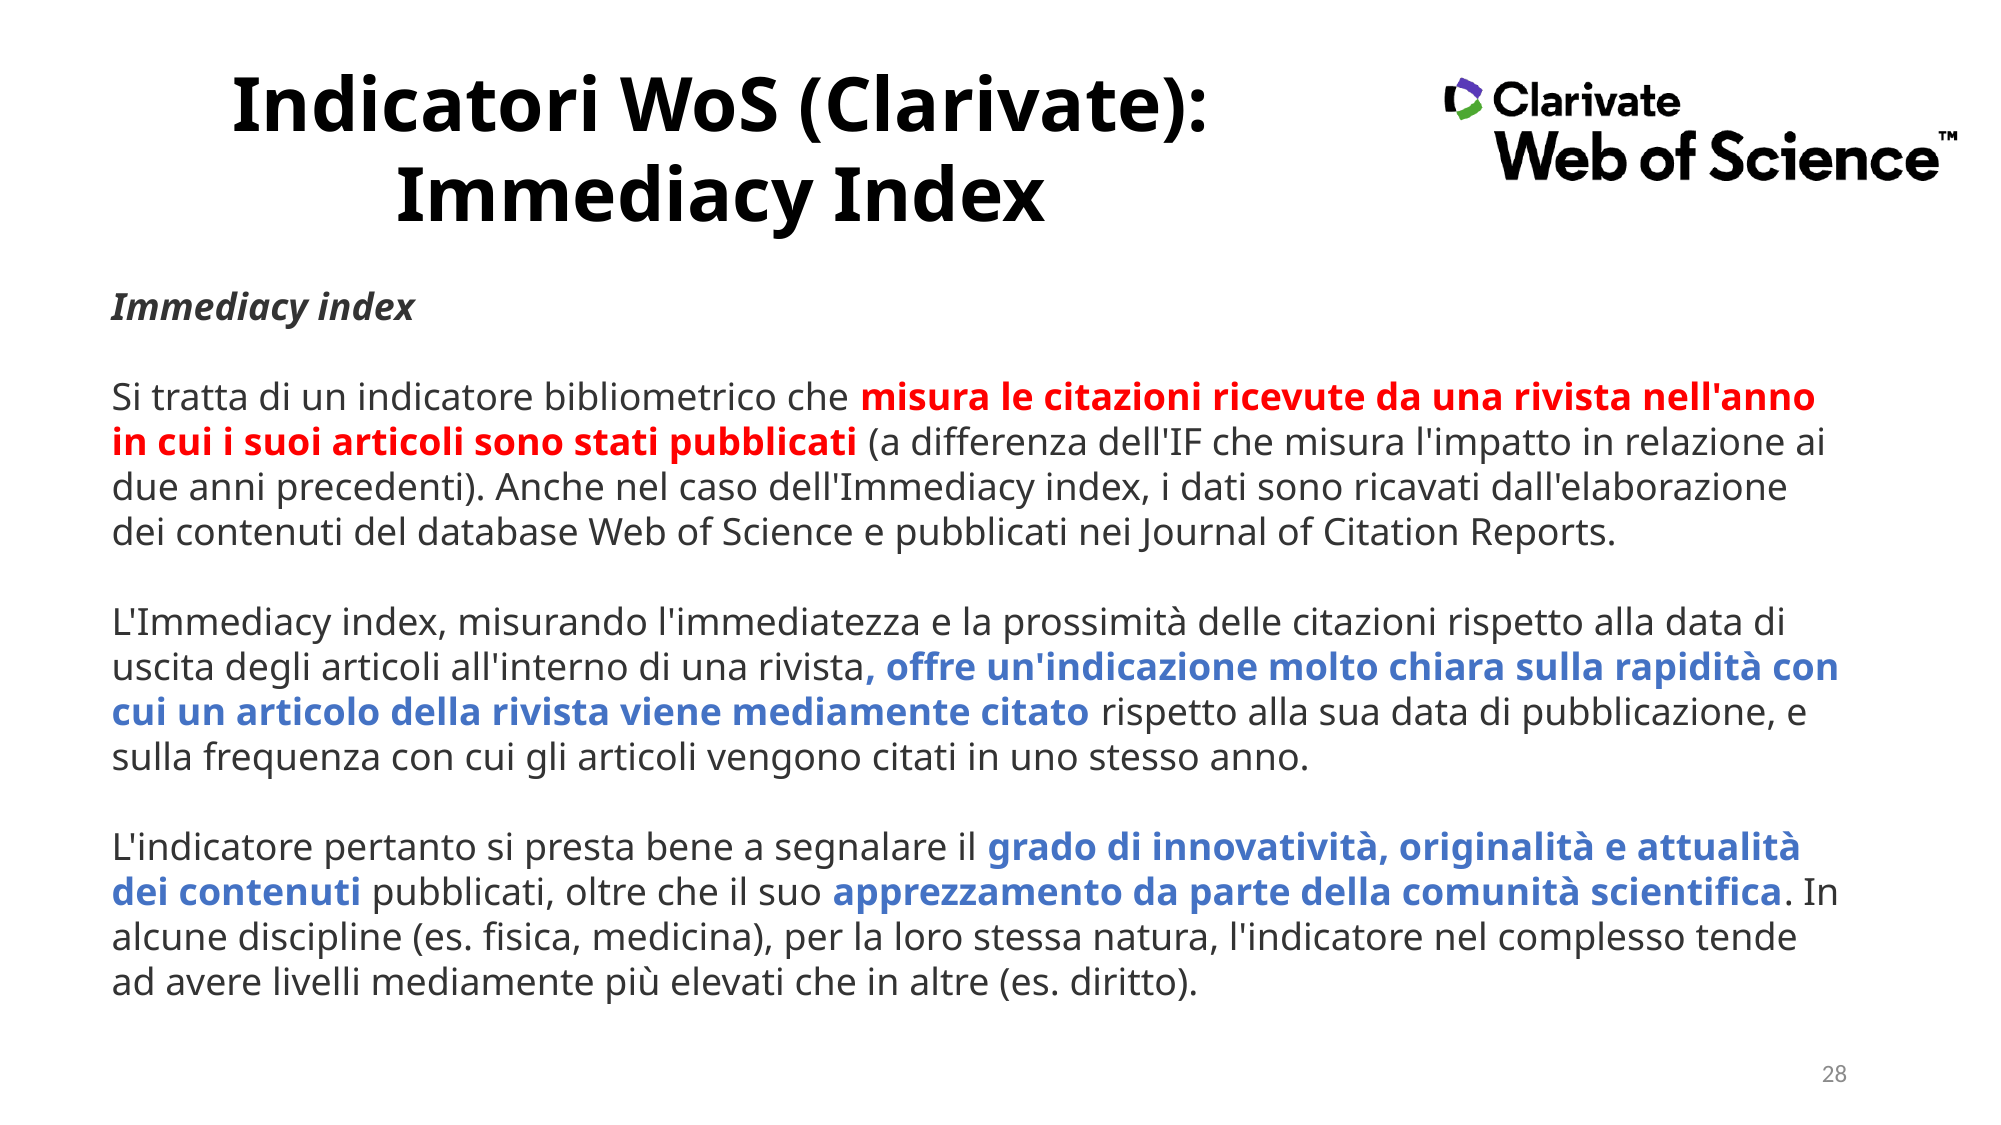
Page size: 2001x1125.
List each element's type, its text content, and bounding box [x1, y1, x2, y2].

picture [1412, 10, 1983, 261]
text_box Indicatori WoS (Clarivate): Immediacy Index [96, 49, 1346, 244]
text_box Immediacy index Si tratta di un indicatore bibliometrico che misura le citazioni ricevute da una rivista nell'anno in cui i suoi articoli sono stati pubblicati (a differenza dell'IF che misura l'impatto in relazione ai due anni precedenti). Anche nel caso dell'Immediacy index, i dati sono ricavati dall'elaborazione dei contenuti del database Web of Science e pubblicati nei Journal of Citation Reports. L'Immediacy index, misurando l'immediatezza e la prossimità delle citazioni rispetto alla data di uscita degli articoli all'interno di una rivista, offre un'indicazione molto chiara sulla rapidità con cui un articolo della rivista viene mediamente citato rispetto alla sua data di pubblicazione, e sulla frequenza con cui gli articoli vengono citati in uno stesso anno. L'indicatore pertanto si presta bene a segnalare il grado di innovatività, originalità e attualità dei contenuti pubblicati, oltre che il suo apprezzamento da parte della comunità scientifica. In alcune discipline (es. fisica, medicina), per la loro stessa natura, l'indicatore nel complesso tende ad avere livelli mediamente più elevati che in altre (es. diritto). [96, 275, 1863, 1011]
slide_number 28 [1412, 1042, 1863, 1103]
